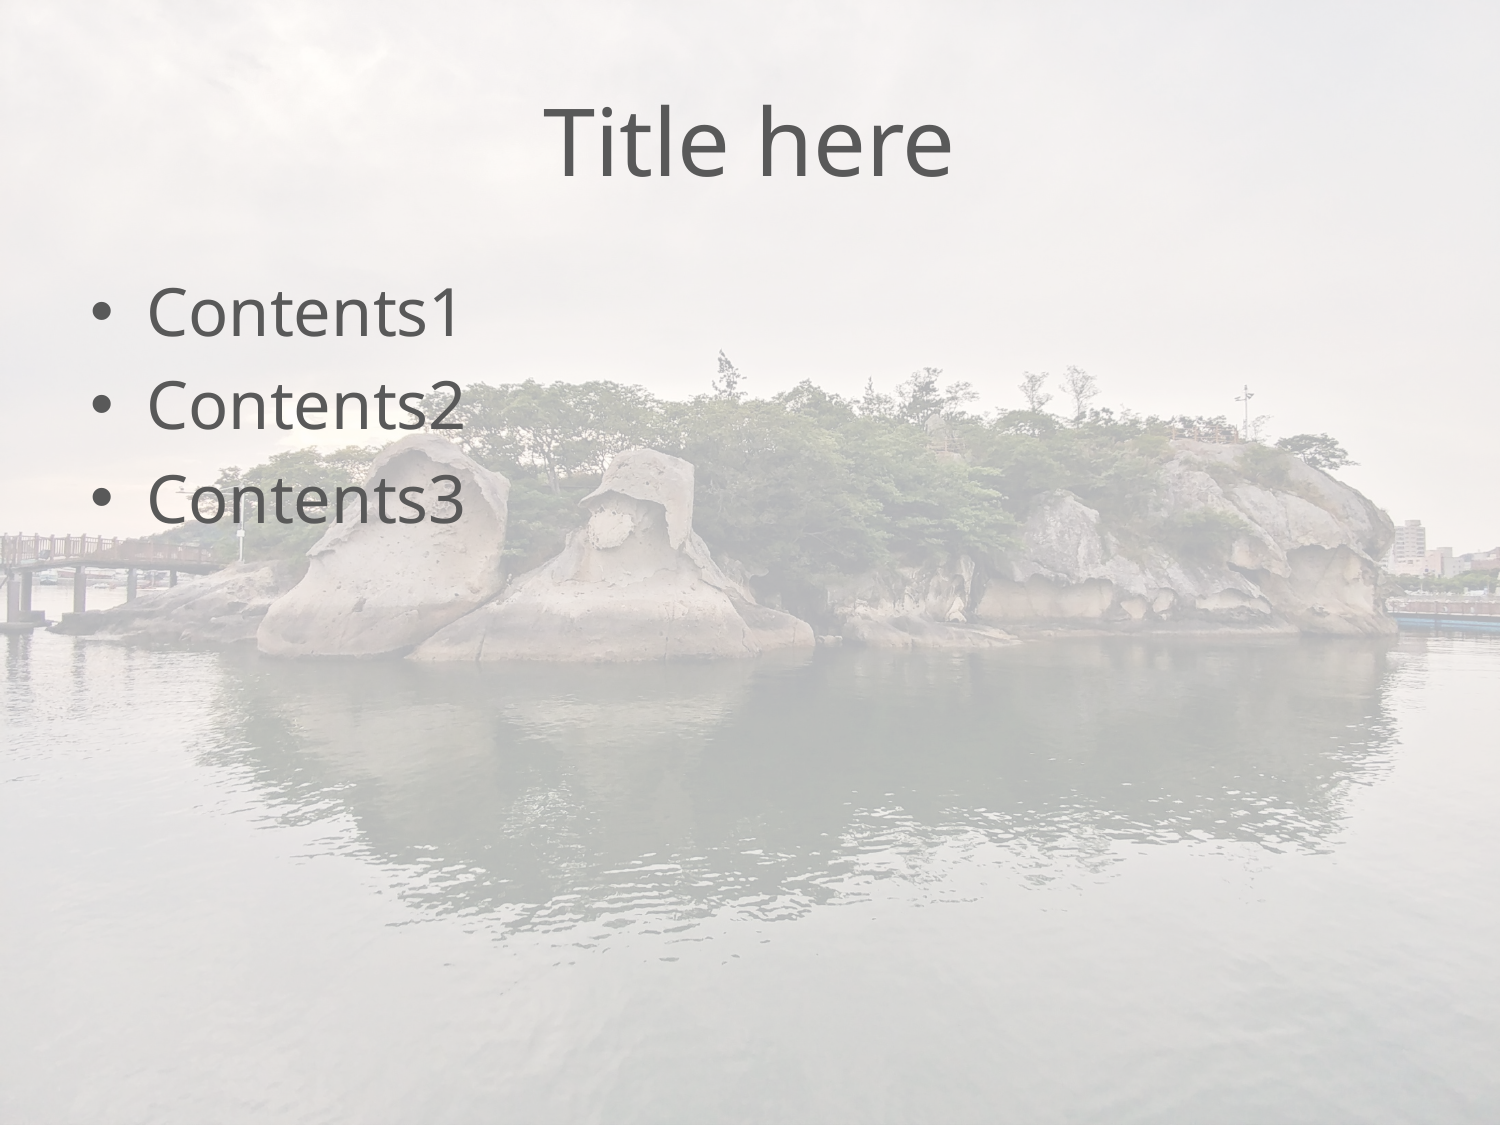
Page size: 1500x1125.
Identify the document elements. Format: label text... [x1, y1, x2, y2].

text_box [0, 0, 1500, 1125]
list Contents1 Contents2 Contents3 [75, 262, 1425, 1005]
title Title here [75, 45, 1425, 233]
